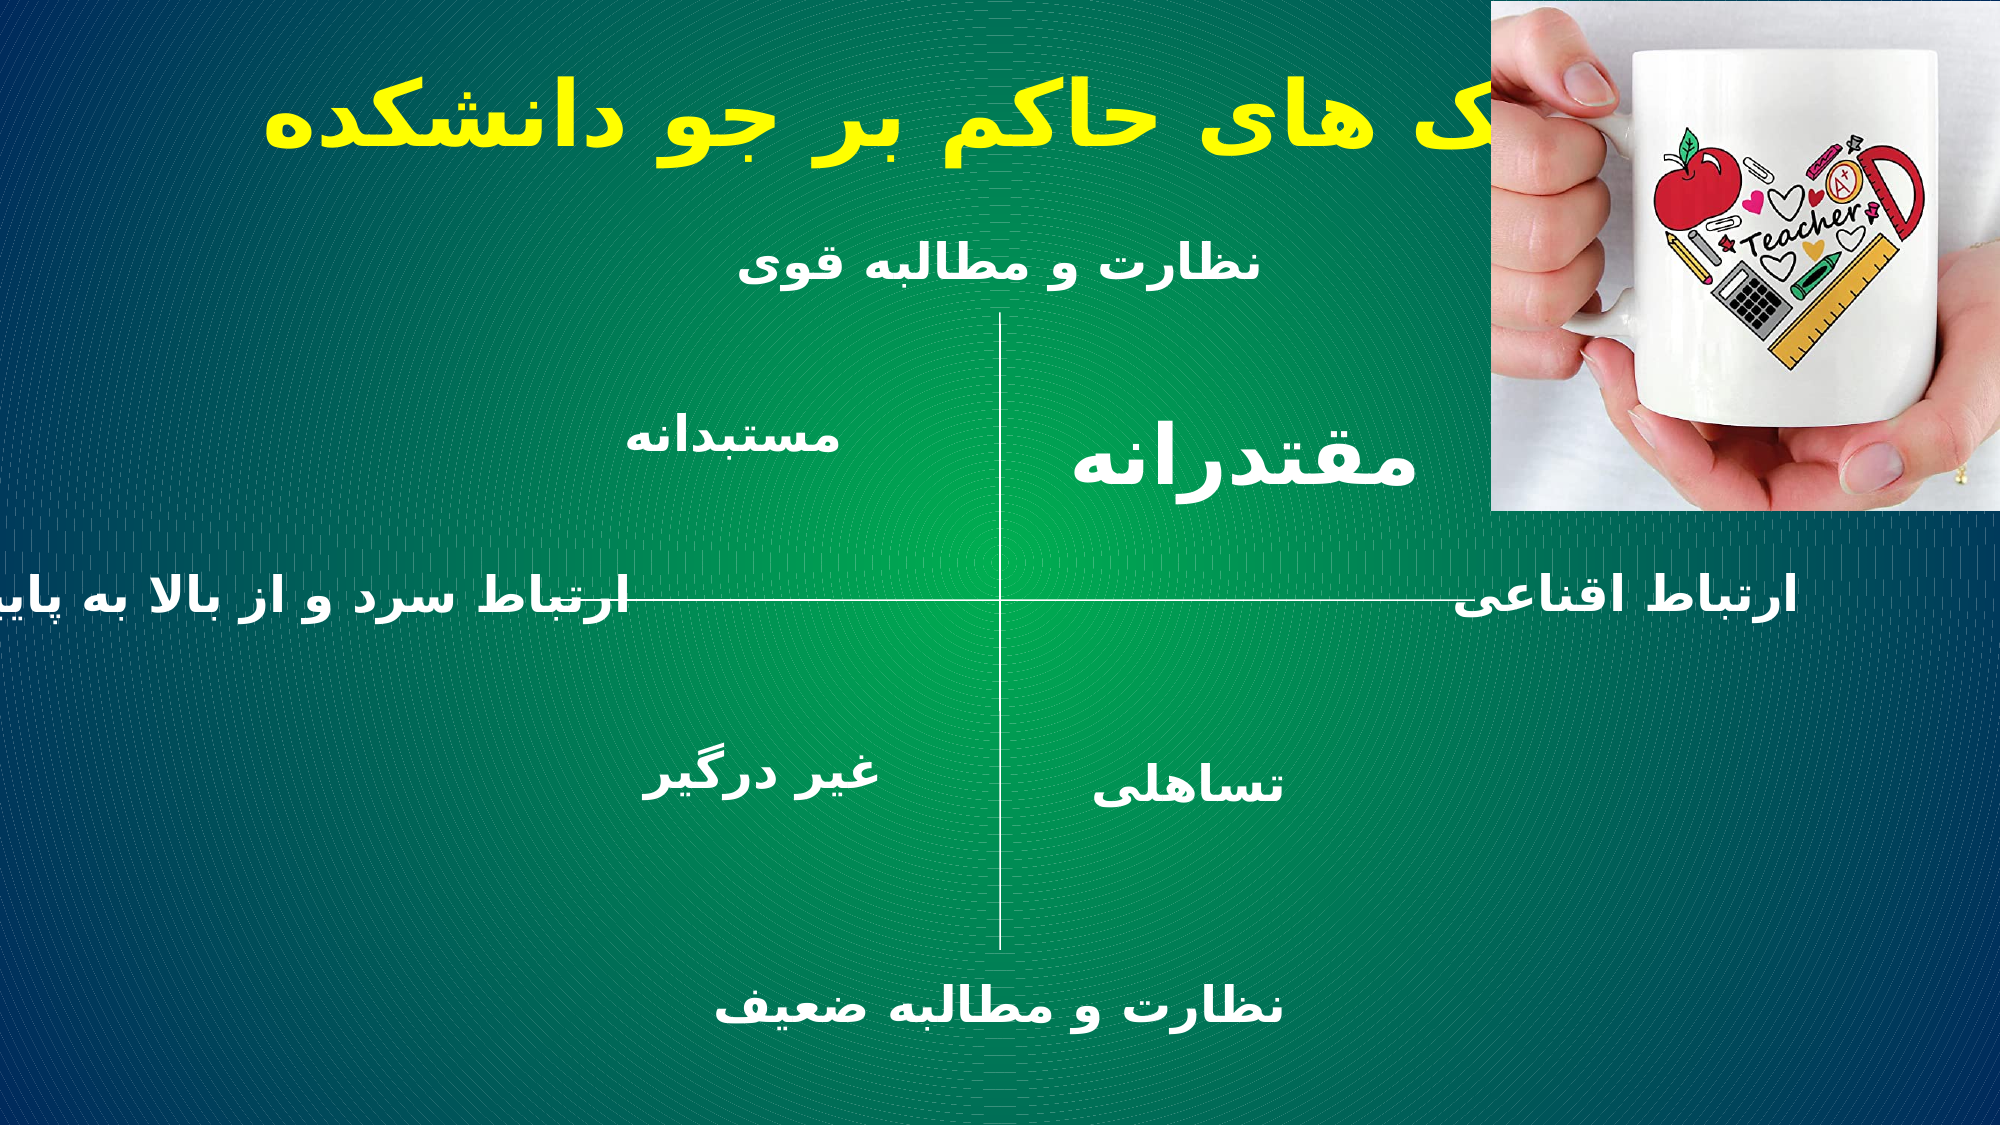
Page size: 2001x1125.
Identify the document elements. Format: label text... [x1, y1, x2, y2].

picture [1490, 0, 2000, 511]
text_box نظارت و مطالبه قوی [722, 222, 1278, 297]
text_box غیر درگیر [629, 731, 898, 807]
text_box مقتدرانه [1054, 394, 1436, 509]
text_box ارتباط اقناعی [1437, 553, 1833, 629]
text_box تساهلی [1077, 743, 1301, 819]
text_box مستبدانه [609, 393, 858, 469]
text_box ارتباط سرد و از بالا به پایین [0, 555, 647, 631]
title سبک های حاکم بر جو دانشکده [47, 15, 1482, 204]
text_box نظارت و مطالبه ضعیف [698, 964, 1302, 1040]
